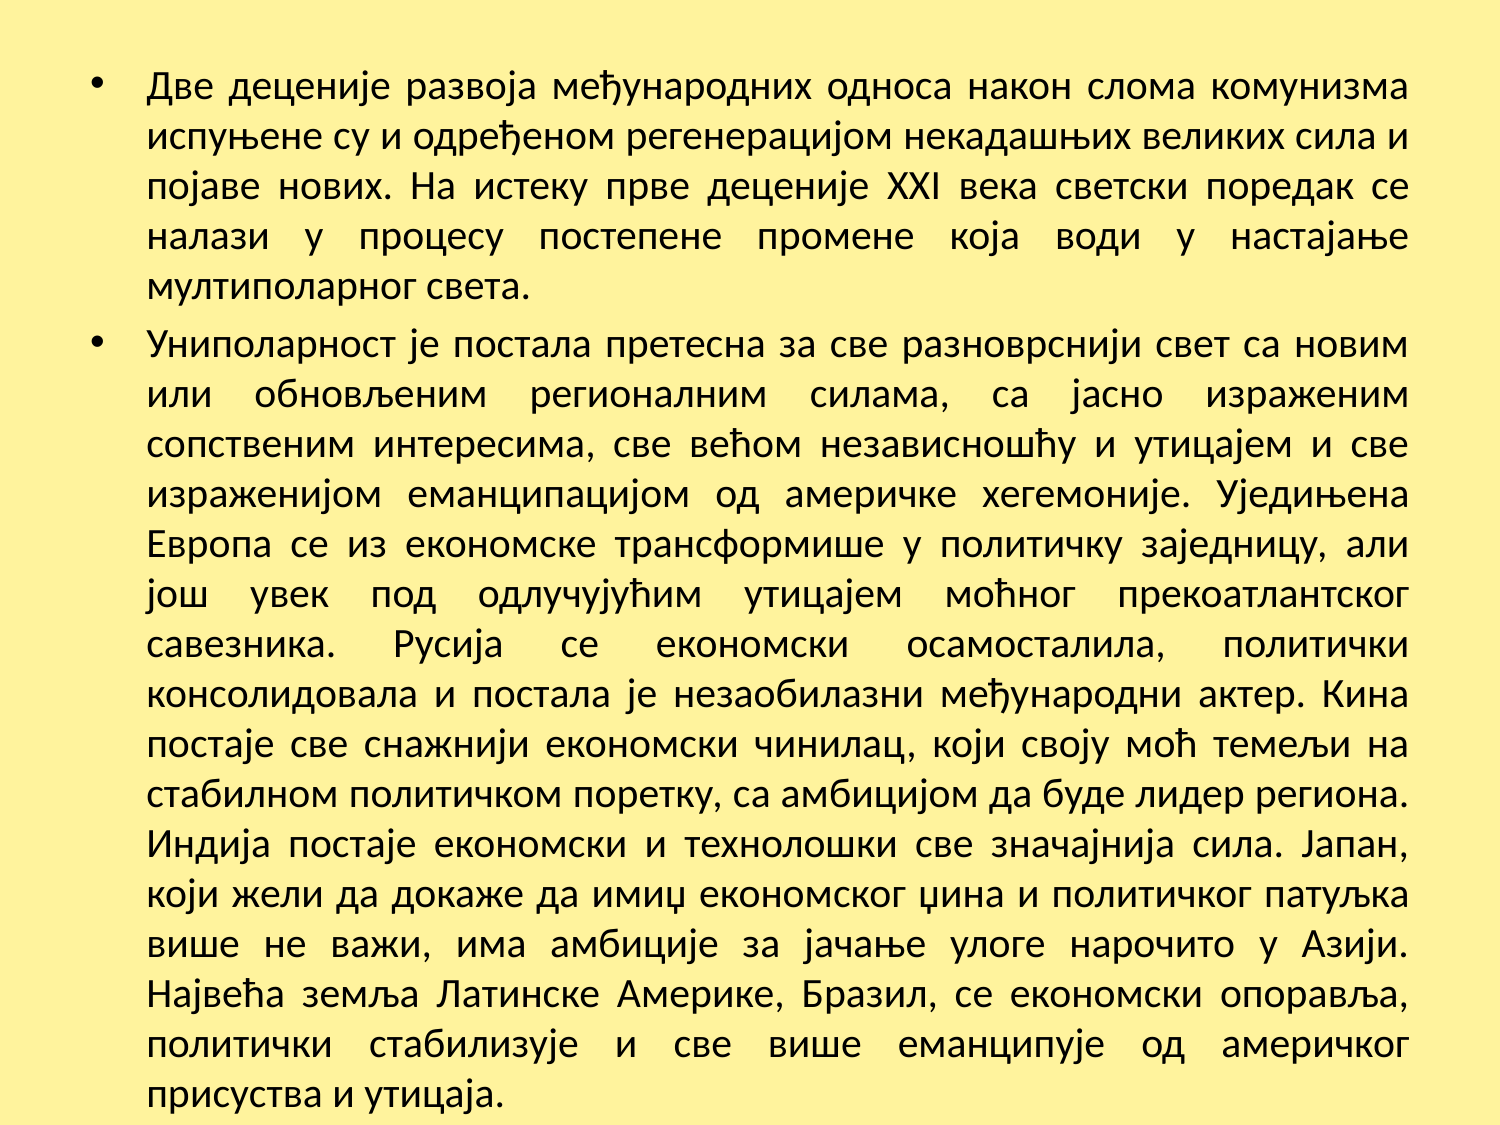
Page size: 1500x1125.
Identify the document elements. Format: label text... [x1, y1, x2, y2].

list Две деценије развоја међународних односа након слома комунизма испуњене су и одређеном регенерацијом некадашњих великих сила и појаве нових. На истеку прве деценије XXI века светски поредак се налази у процесу постепене промене која води у настајање мултиполарног света. Униполарност је постала претесна за све разноврснији свет са новим или обновљеним регионалним силама, са јасно израженим сопственим интересима, све већом независношћу и утицајем и све израженијом еманципацијом од америчке хегемоније. Уједињена Европа се из економске трансформише у политичку заједницу, али још увек под одлучујућим утицајем моћног прекоатлантског савезника. Русија се економски осамосталила, политички консолидовала и постала је незаобилазни међународни актер. Кина постаје све снажнији економски чинилац, који своју моћ темељи на стабилном политичком поретку, са амбицијом да буде лидер региона. Индија постаје економски и технолошки све значајнија сила. Јапан, који жели да докаже да имиџ економског џина и политичког патуљка више не важи, има амбиције за јачање улоге нарочито у Азији. Највећа земља Латинске Америке, Бразил, се економски опоравља, политички стабилизује и све више еманципује од америчког присуства и утицаја. [75, 50, 1425, 1100]
